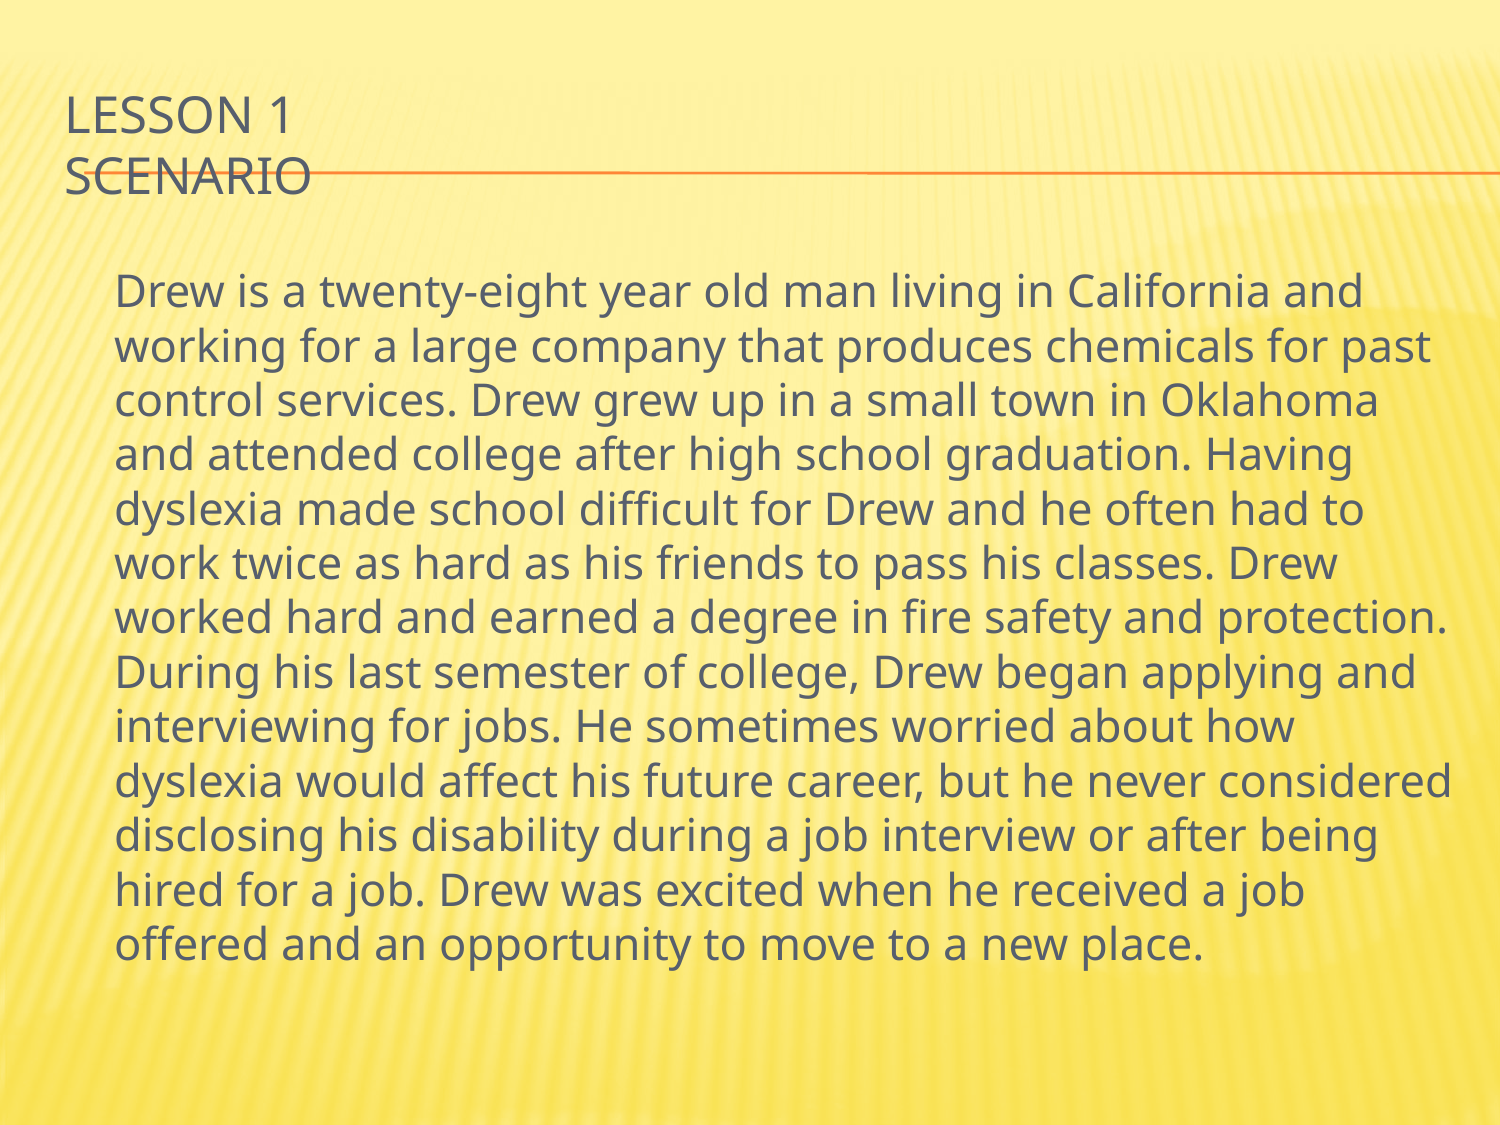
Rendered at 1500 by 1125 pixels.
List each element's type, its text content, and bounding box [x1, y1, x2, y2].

title Lesson 1 Scenario [50, 75, 1475, 213]
list Drew is a twenty-eight year old man living in California and working for a large company that produces chemicals for past control services. Drew grew up in a small town in Oklahoma and attended college after high school graduation. Having dyslexia made school difficult for Drew and he often had to work twice as hard as his friends to pass his classes. Drew worked hard and earned a degree in fire safety and protection. During his last semester of college, Drew began applying and interviewing for jobs. He sometimes worried about how dyslexia would affect his future career, but he never considered disclosing his disability during a job interview or after being hired for a job. Drew was excited when he received a job offered and an opportunity to move to a new place. [50, 254, 1475, 998]
